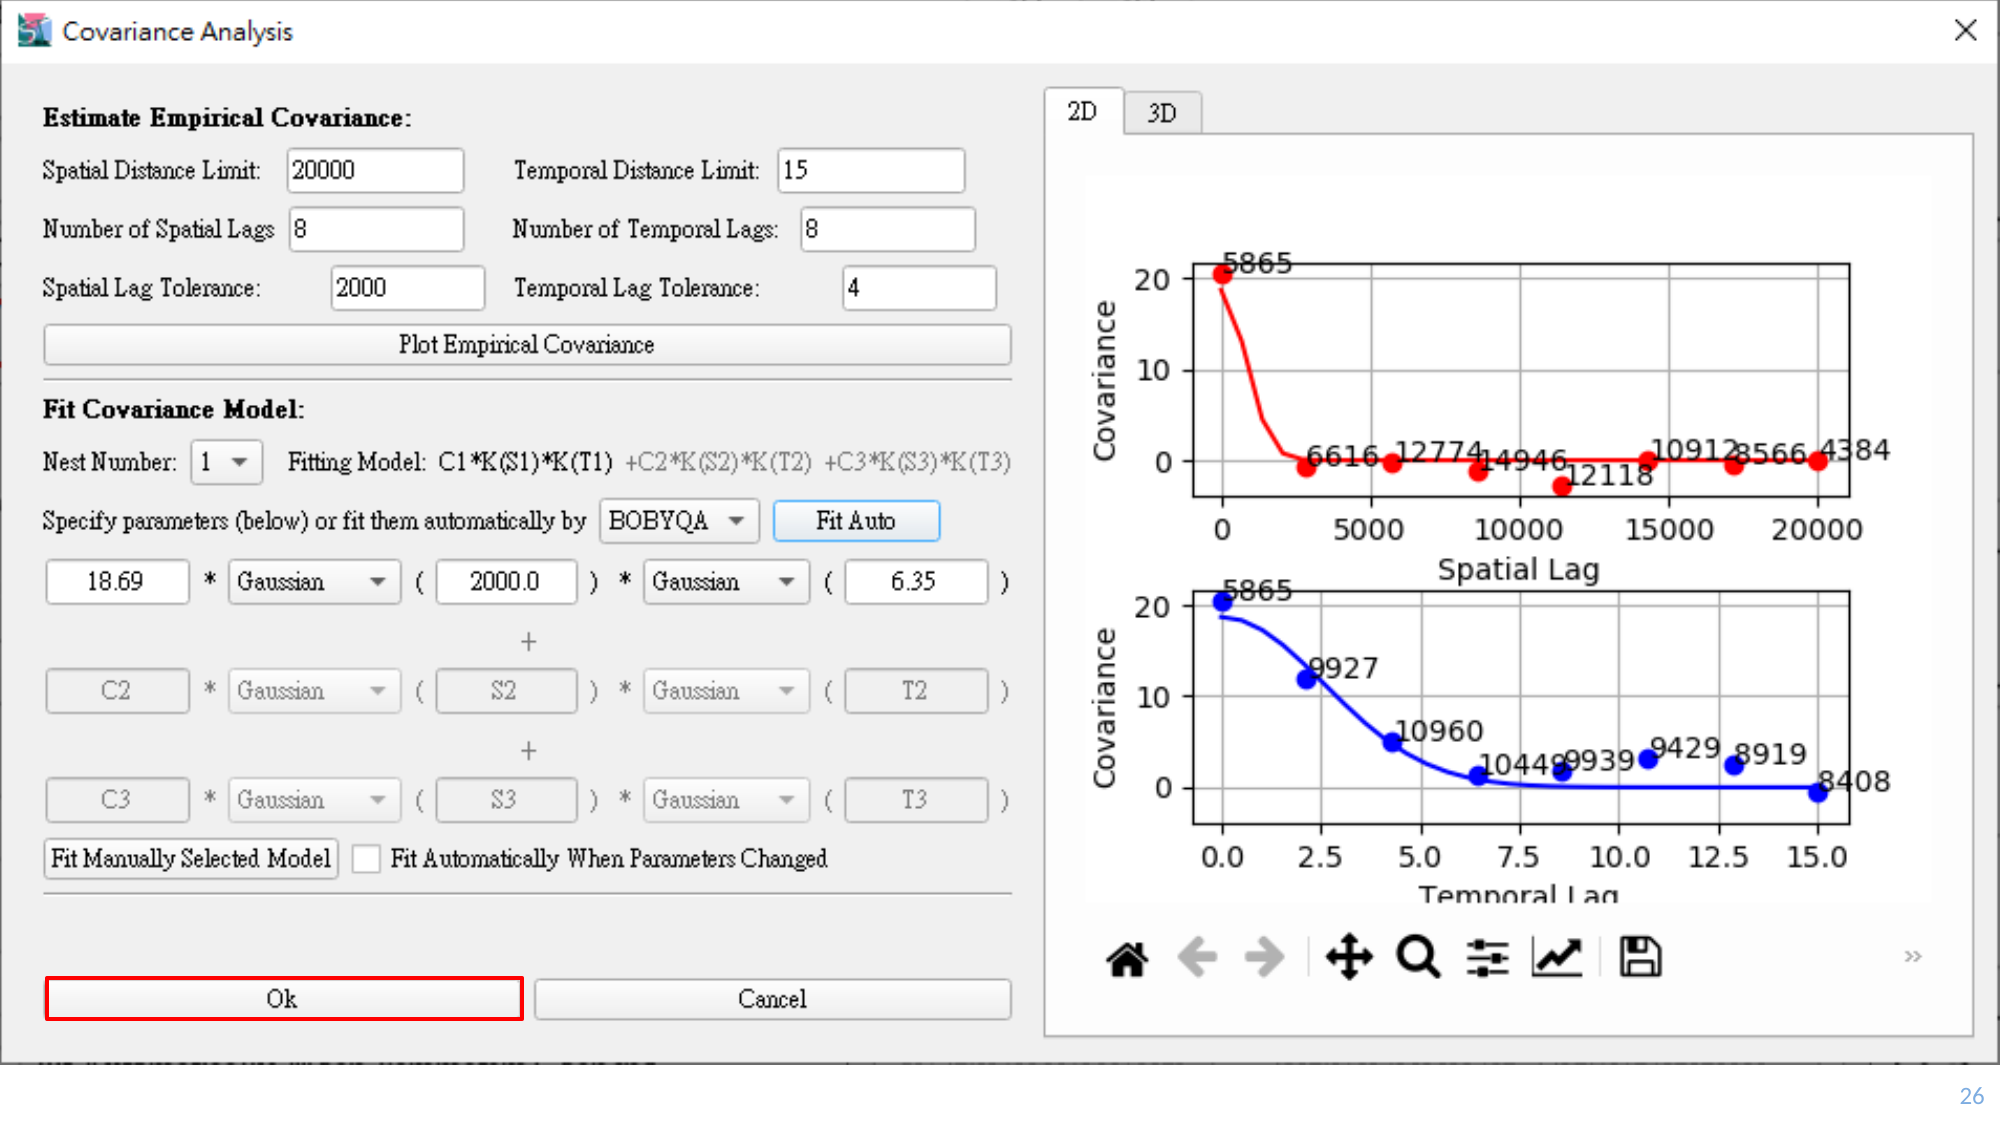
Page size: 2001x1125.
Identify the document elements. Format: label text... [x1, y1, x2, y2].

slide_number 26 [1913, 1071, 2000, 1125]
picture [0, 0, 2000, 1066]
